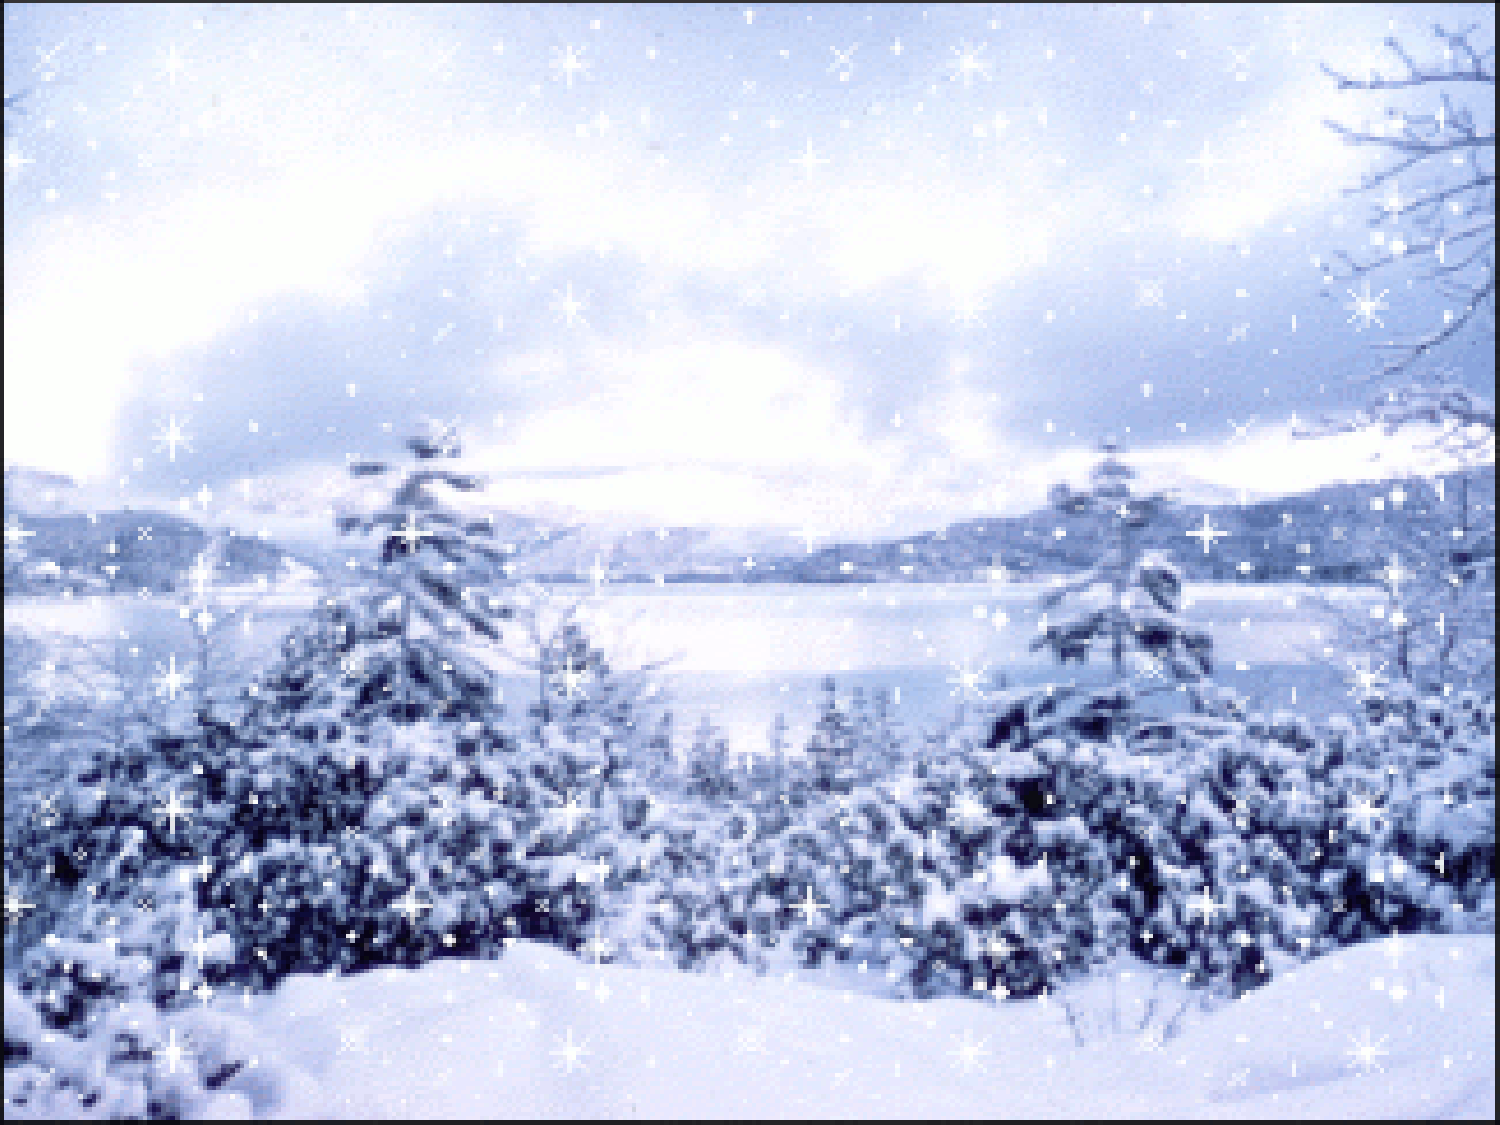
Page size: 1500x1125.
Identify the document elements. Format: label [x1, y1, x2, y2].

list [0, 0, 1500, 1125]
